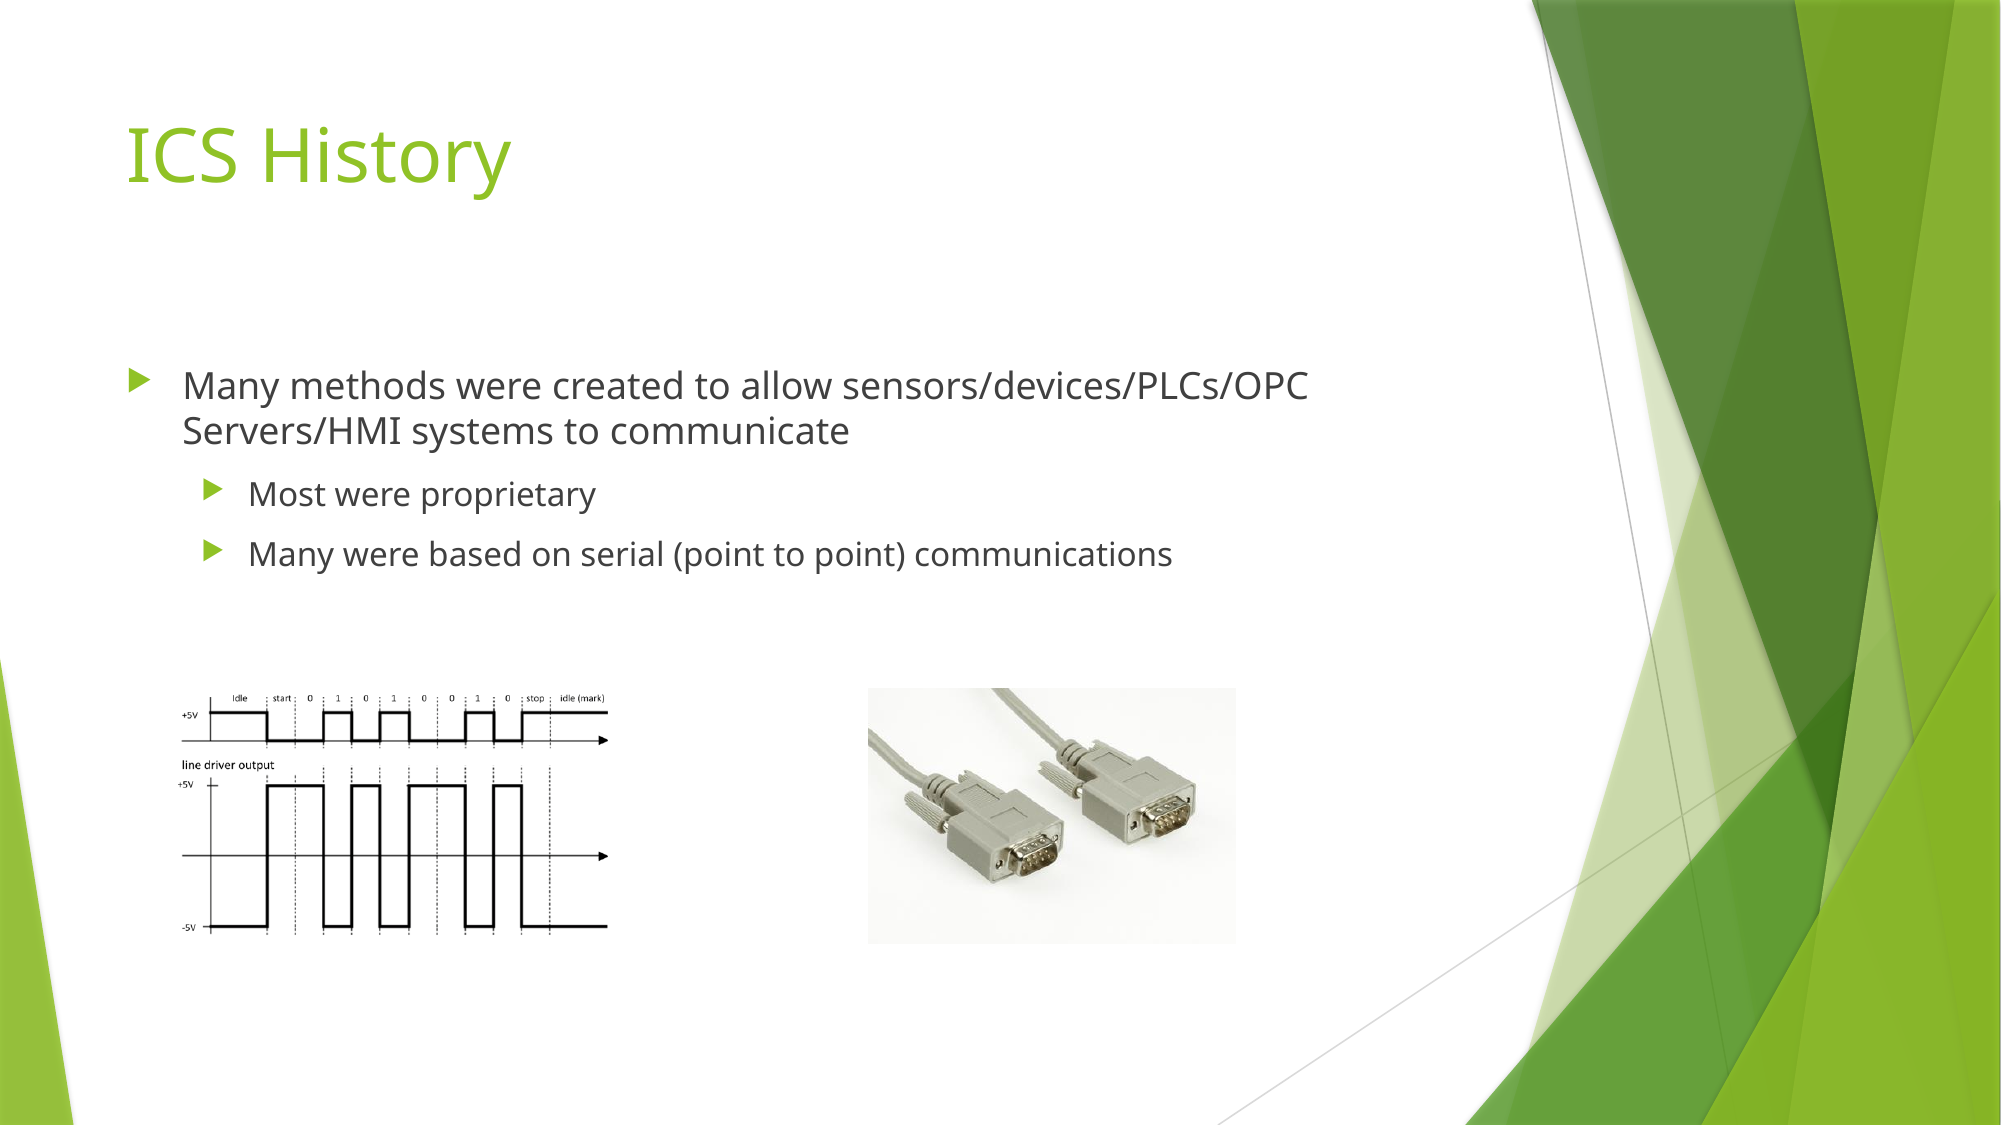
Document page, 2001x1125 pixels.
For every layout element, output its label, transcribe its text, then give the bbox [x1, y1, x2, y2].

title ICS History [111, 99, 1522, 317]
list Many methods were created to allow sensors/devices/PLCs/OPC Servers/HMI systems to communicate Most were proprietary Many were based on serial (point to point) communications [111, 354, 1522, 992]
picture [868, 688, 1236, 945]
picture [177, 688, 608, 945]
